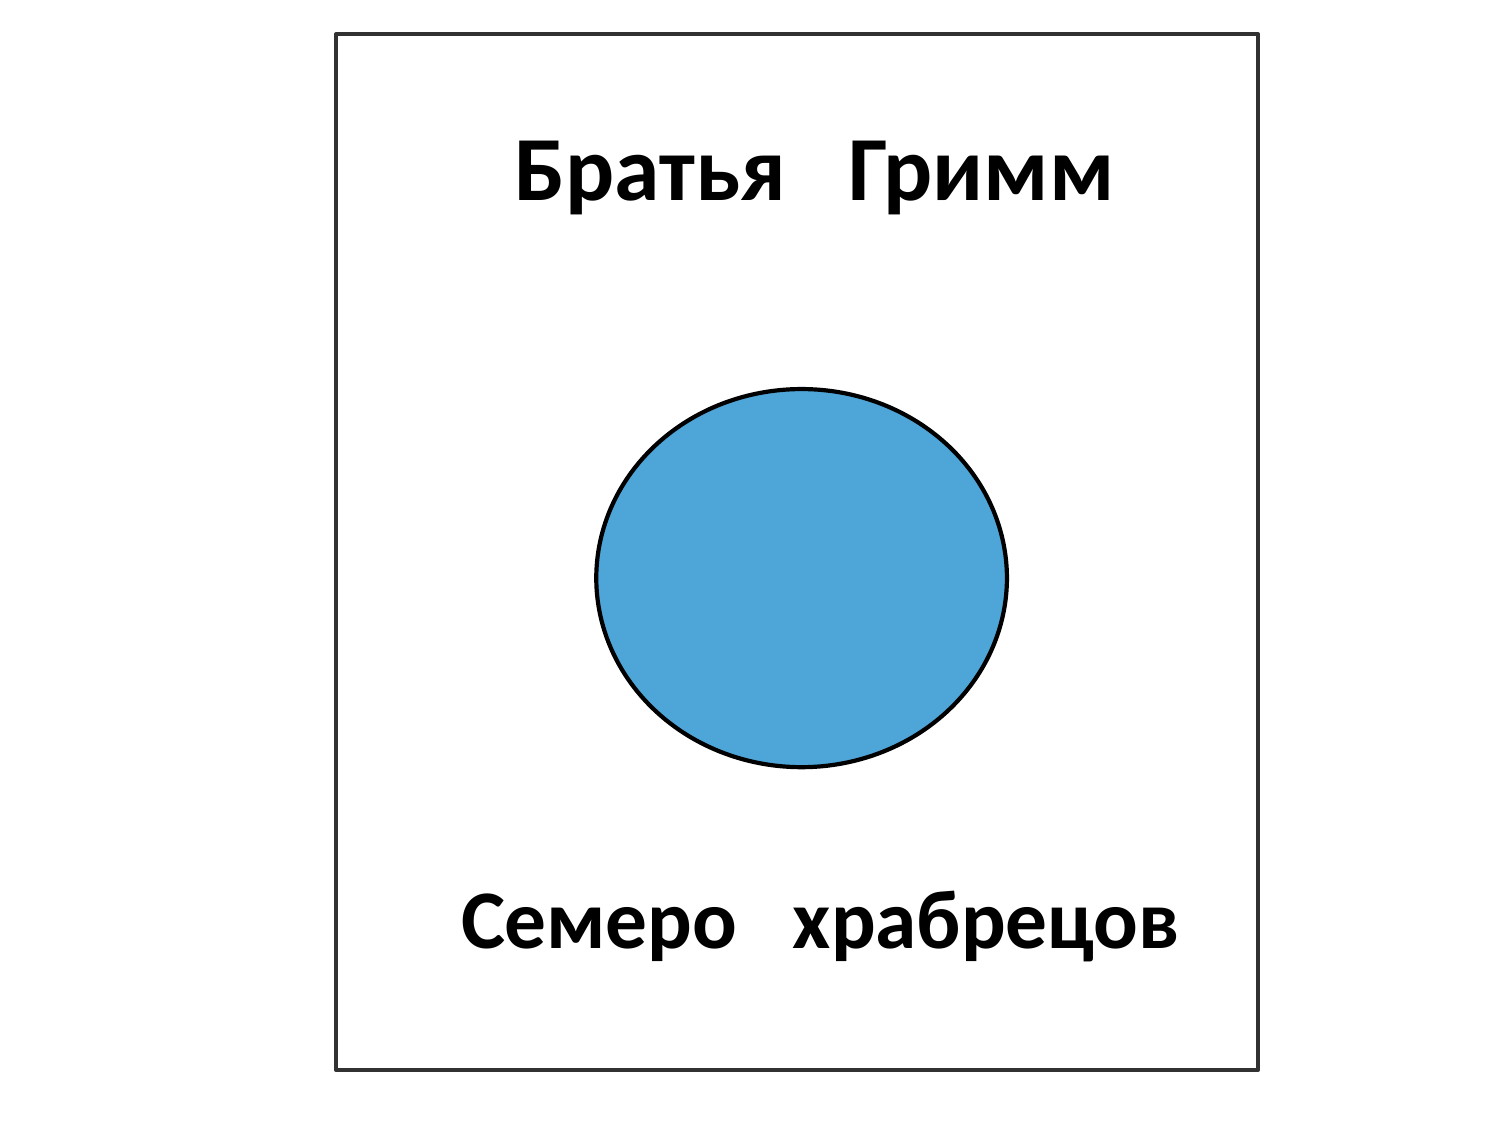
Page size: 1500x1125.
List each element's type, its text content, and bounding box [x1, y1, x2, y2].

text_box С [334, 32, 1260, 1072]
text_box Семеро храбрецов [430, 857, 1211, 973]
text_box [594, 386, 1010, 770]
text_box Братья Гримм [454, 101, 1176, 227]
